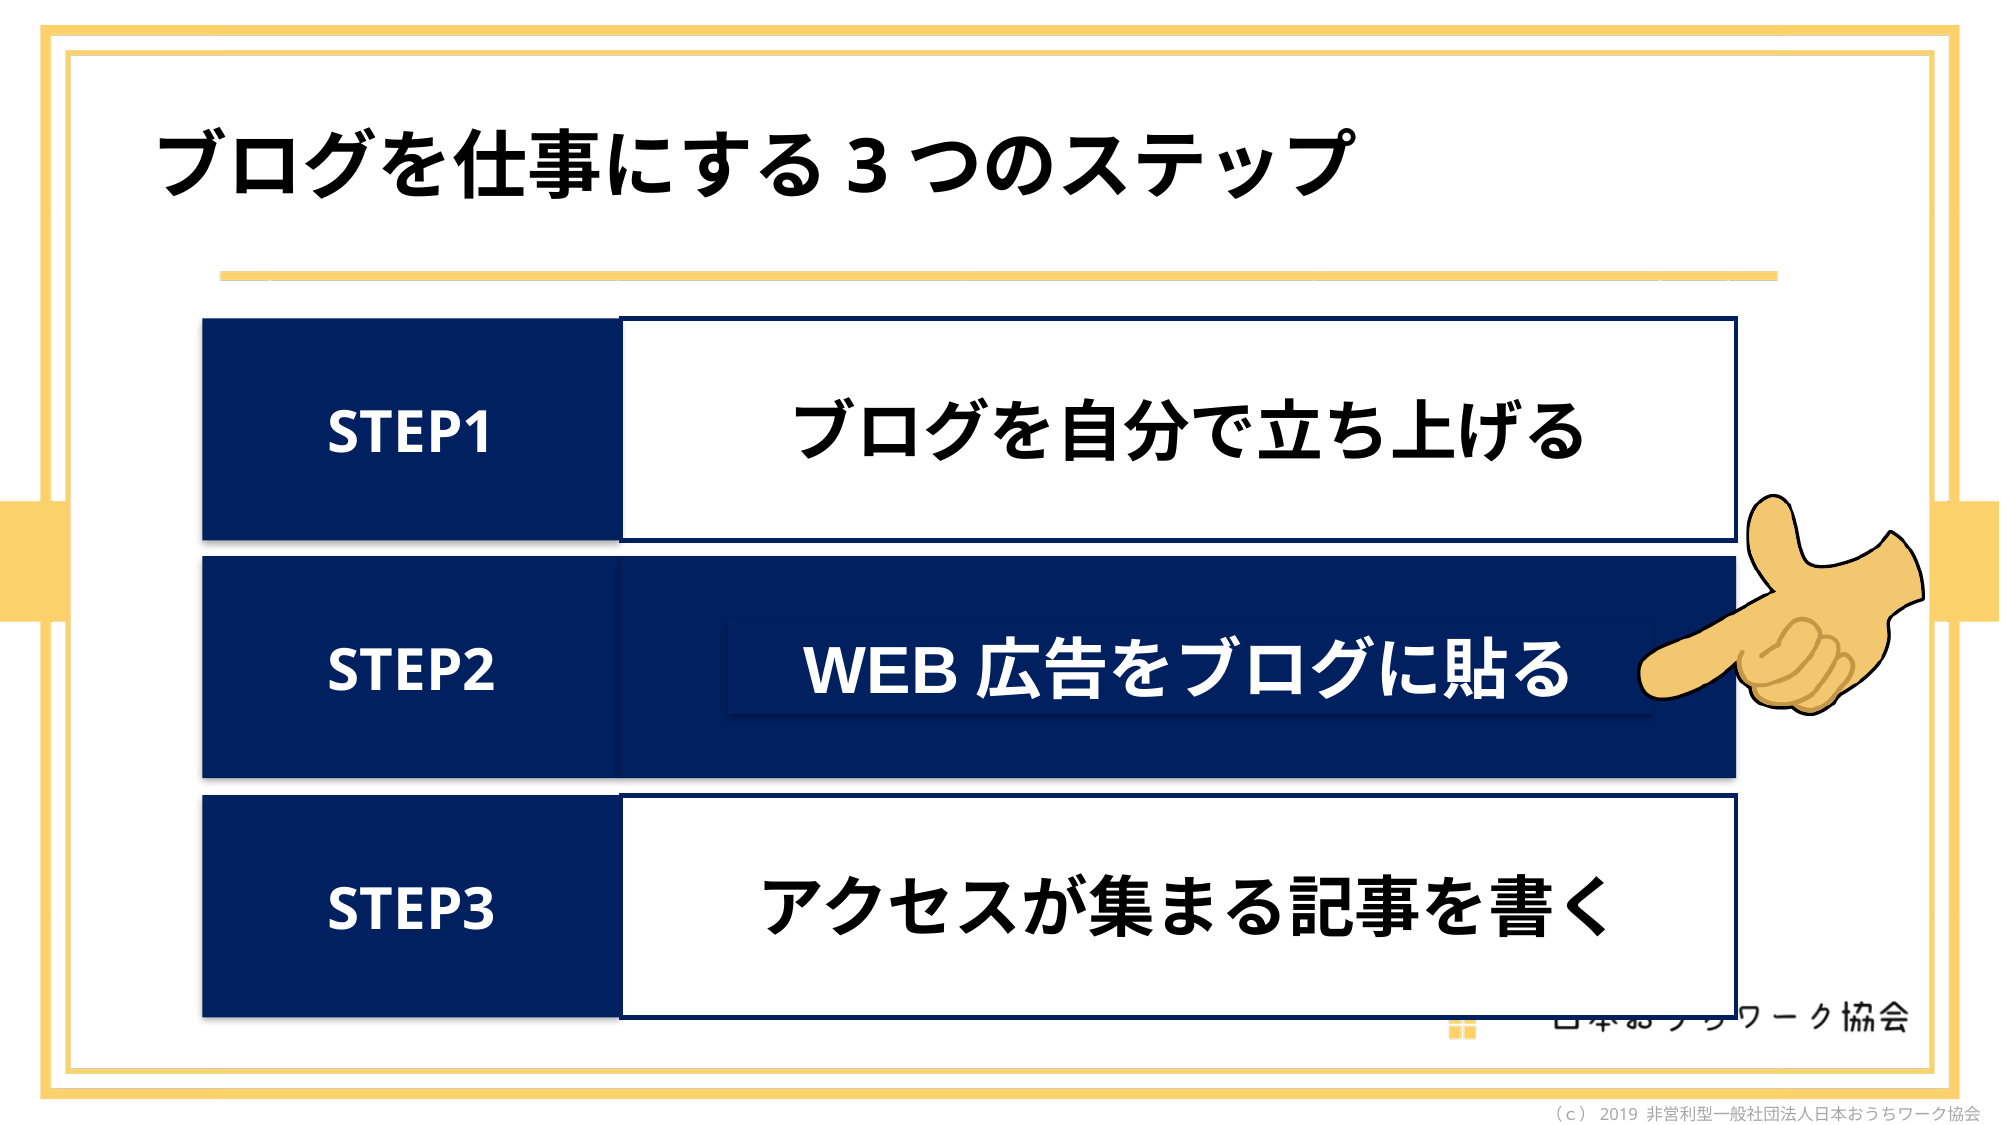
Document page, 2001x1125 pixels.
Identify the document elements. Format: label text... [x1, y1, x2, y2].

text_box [202, 795, 1737, 1018]
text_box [202, 318, 1737, 541]
title ブログを仕事にする3つのステップ [137, 59, 1863, 278]
picture [0, 0, 2000, 1125]
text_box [202, 556, 1589, 779]
